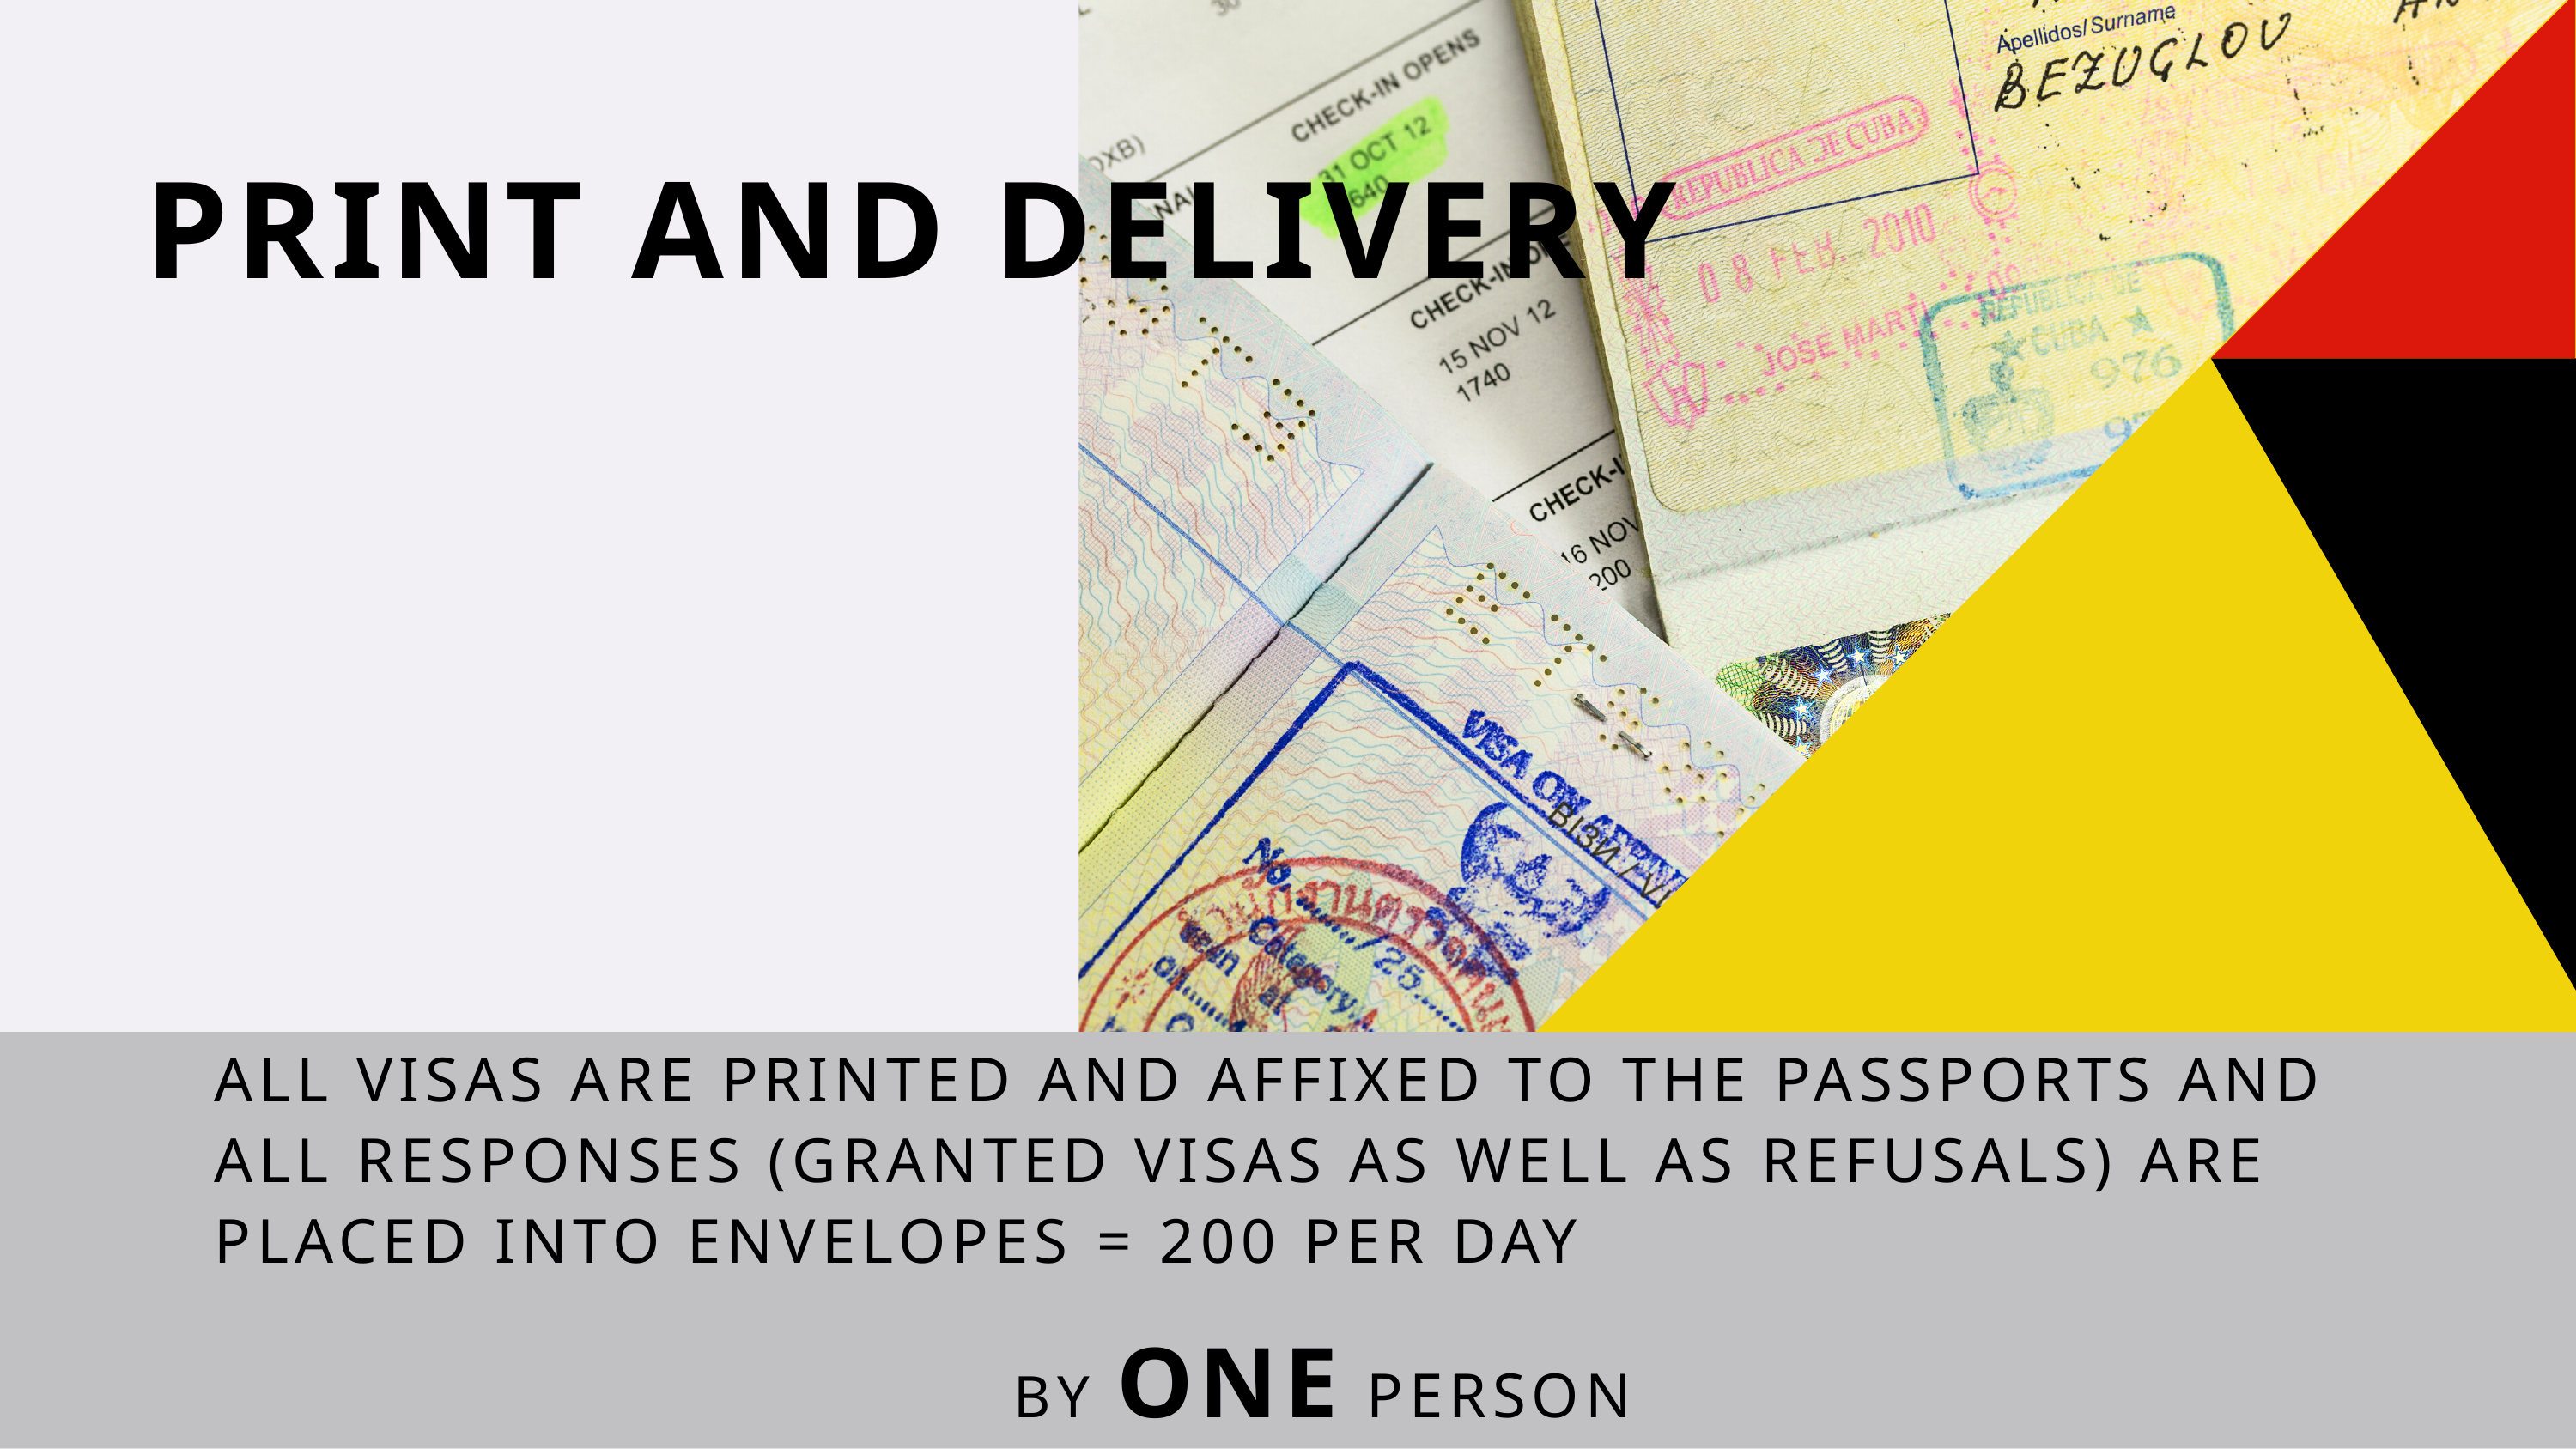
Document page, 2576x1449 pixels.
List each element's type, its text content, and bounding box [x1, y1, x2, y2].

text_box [2210, 0, 2576, 359]
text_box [1534, 0, 2206, 1032]
text_box ALL VISAS ARE PRINTED AND AFFIXED TO THE PASSPORTS AND All responses (granted visas as well as refusals) are placed into envelopes = 200 PER DAY BY ONE PERSON [214, 1033, 2432, 1438]
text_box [2210, 365, 2576, 1033]
text_box PRINT AND DELIVERY [144, 144, 1073, 306]
picture [1078, 0, 2210, 1033]
text_box [0, 1032, 2576, 1449]
